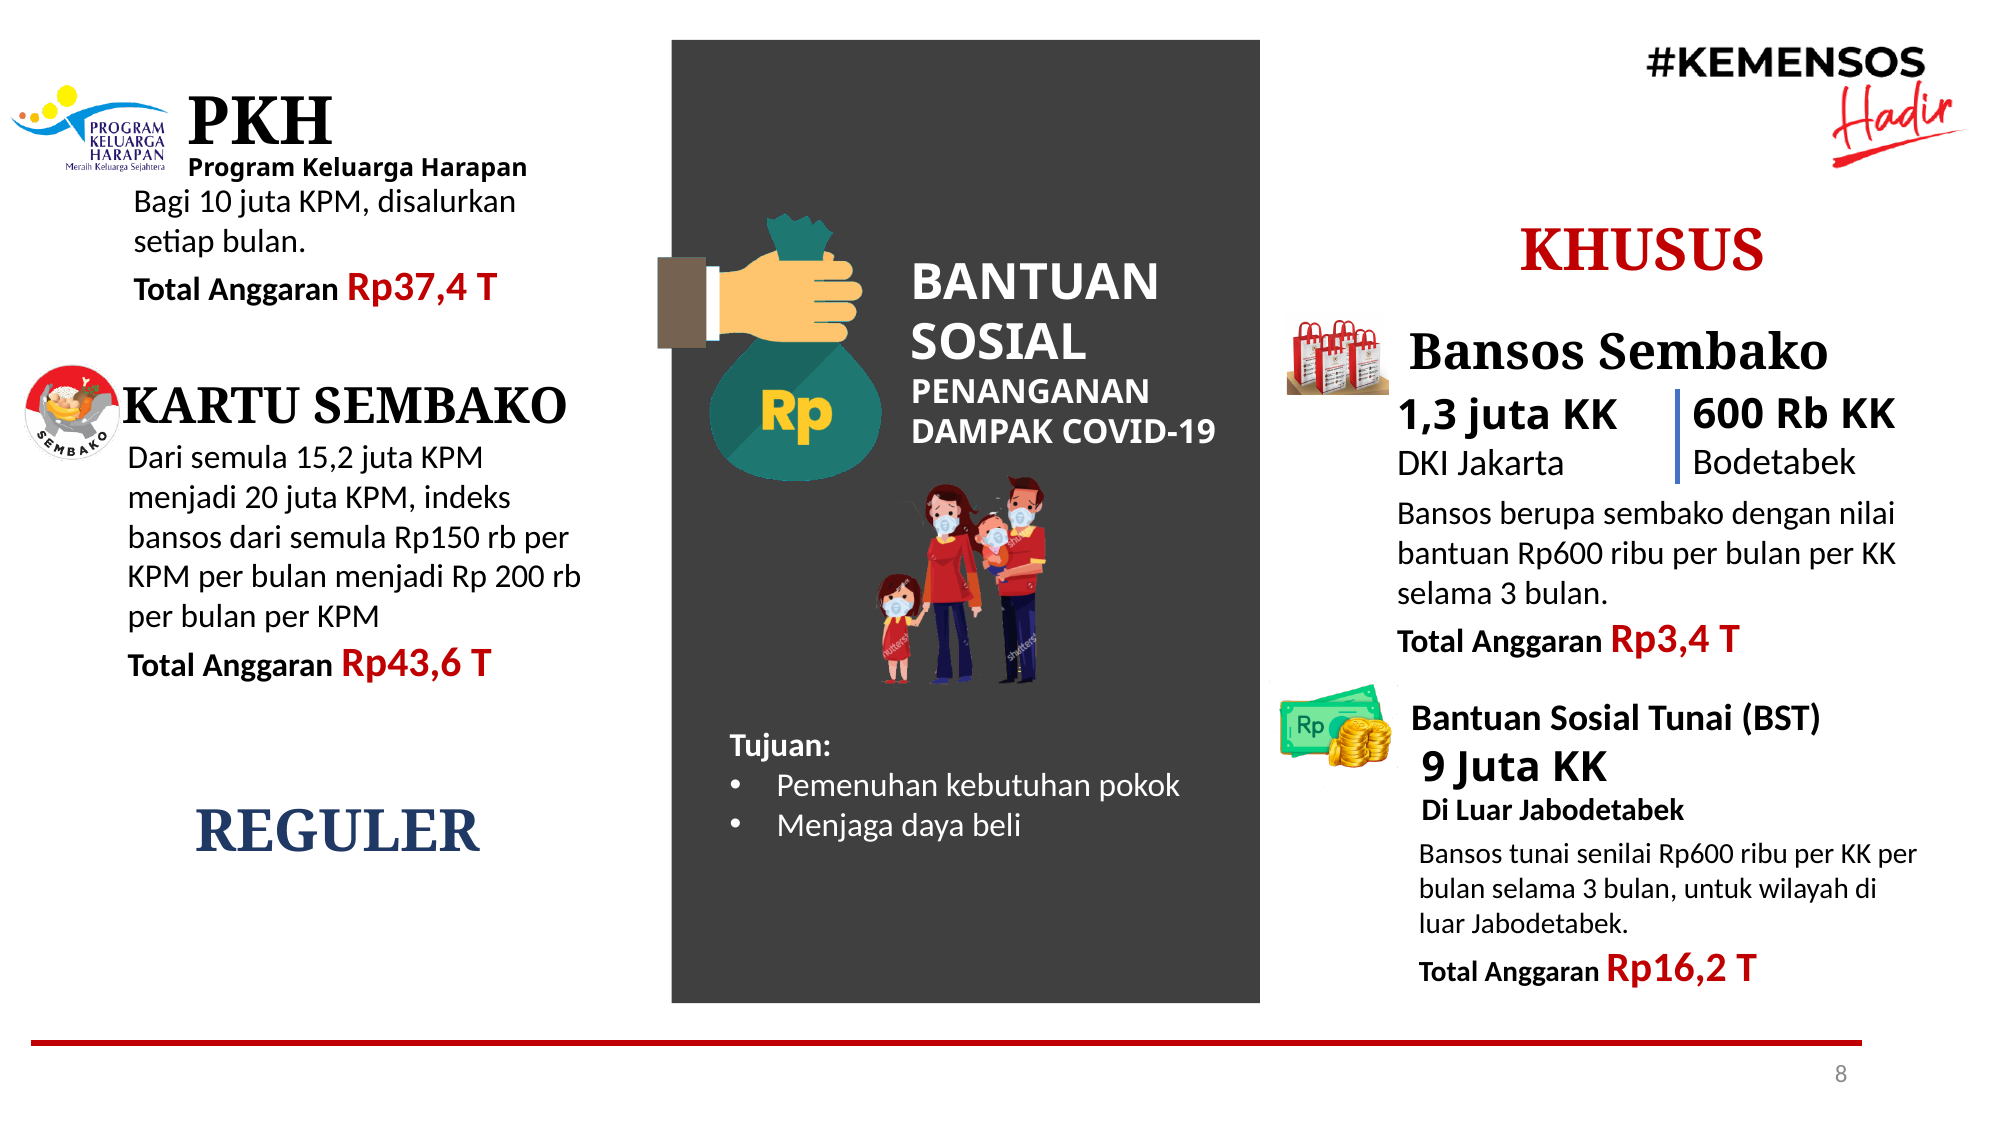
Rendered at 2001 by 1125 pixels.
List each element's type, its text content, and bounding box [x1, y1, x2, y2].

picture [579, 192, 1108, 747]
text_box Bagi 10 juta KPM, disalurkan setiap bulan. Total Anggaran Rp37,4 T [118, 171, 614, 317]
text_box 600 Rb KK Bodetabek [1677, 379, 1985, 489]
slide_number 8 [1412, 1042, 1863, 1103]
text_box Bansos berupa sembako dengan nilai bantuan Rp600 ribu per bulan per KK selama 3 bulan. Total Anggaran Rp3,4 T [1382, 489, 1971, 669]
text_box BANTUAN SOSIAL PENANGANAN DAMPAK COVID-19 [978, 242, 1273, 457]
picture [10, 85, 169, 172]
text_box REGULER [107, 785, 568, 871]
text_box Tujuan: Pemenuhan kebutuhan pokok Menjaga daya beli [714, 716, 1257, 851]
picture [22, 362, 121, 461]
text_box PKH Program Keluarga Harapan [173, 85, 762, 189]
text_box 1,3 juta KK DKI Jakarta [1382, 381, 1690, 491]
text_box KHUSUS [1412, 204, 1873, 289]
text_box Dari semula 15,2 juta KPM menjadi 20 juta KPM, indeks bansos dari semula Rp150 rb per KPM per bulan menjadi Rp 200 rb per bulan per KPM Total Anggaran Rp43,6 T [112, 427, 608, 692]
text_box [671, 39, 1261, 242]
text_box Bansos tunai senilai Rp600 ribu per KK per bulan selama 3 bulan, untuk wilayah di luar Jabodetabek. Total Anggaran Rp16,2 T [1404, 827, 1944, 997]
picture [1638, 30, 1974, 173]
text_box Bansos Sembako [1394, 323, 1983, 381]
text_box [671, 457, 1261, 1004]
text_box 9 Juta KK Di Luar Jabodetabek [1406, 732, 1790, 827]
text_box Bantuan Sosial Tunai (BST) [1402, 685, 1860, 746]
picture [1286, 308, 1389, 395]
picture [1263, 656, 1402, 795]
text_box KARTU SEMBAKO [121, 377, 579, 427]
